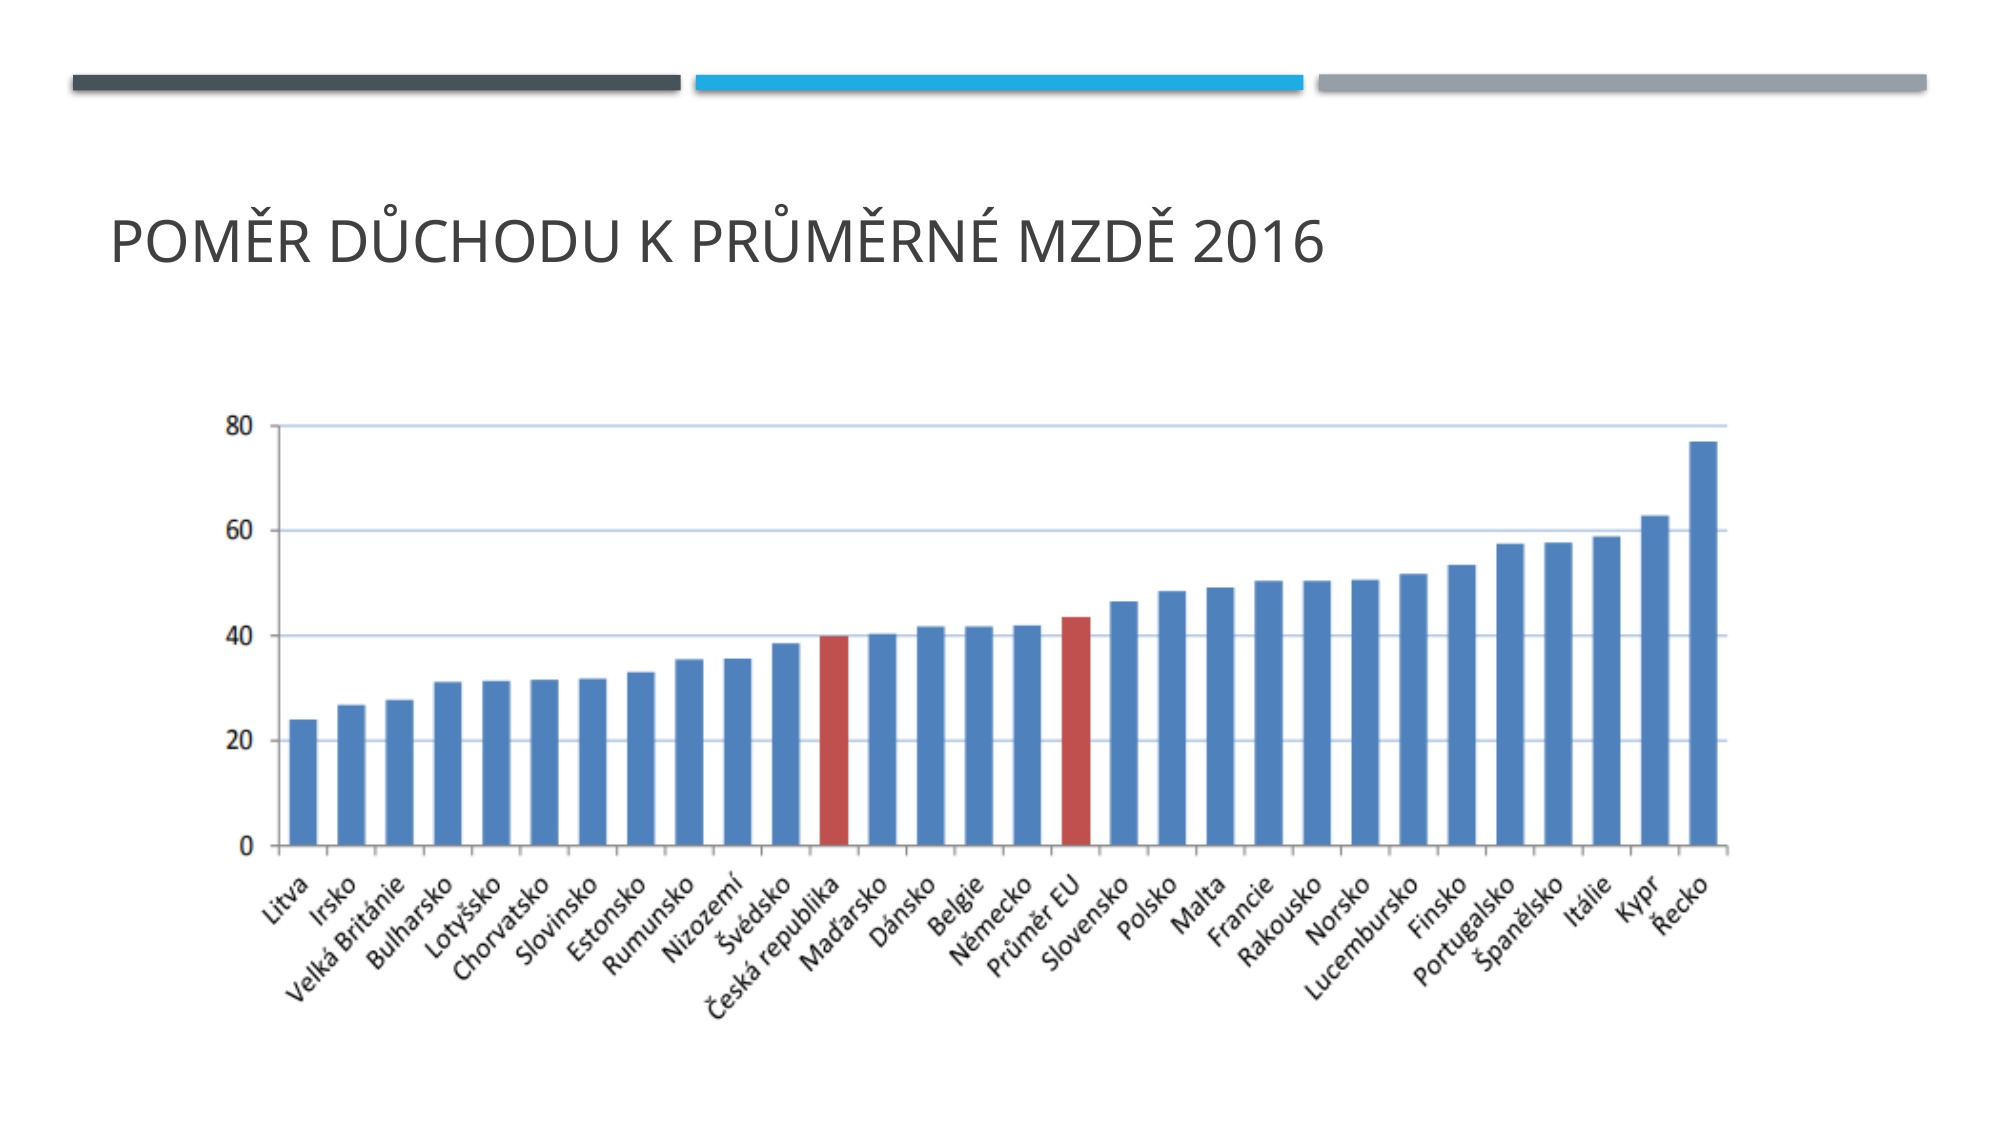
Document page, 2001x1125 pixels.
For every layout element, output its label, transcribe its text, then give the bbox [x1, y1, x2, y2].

title Poměr důchodu k průměrné mzdě 2016 [94, 119, 1904, 282]
picture [203, 357, 1790, 1081]
